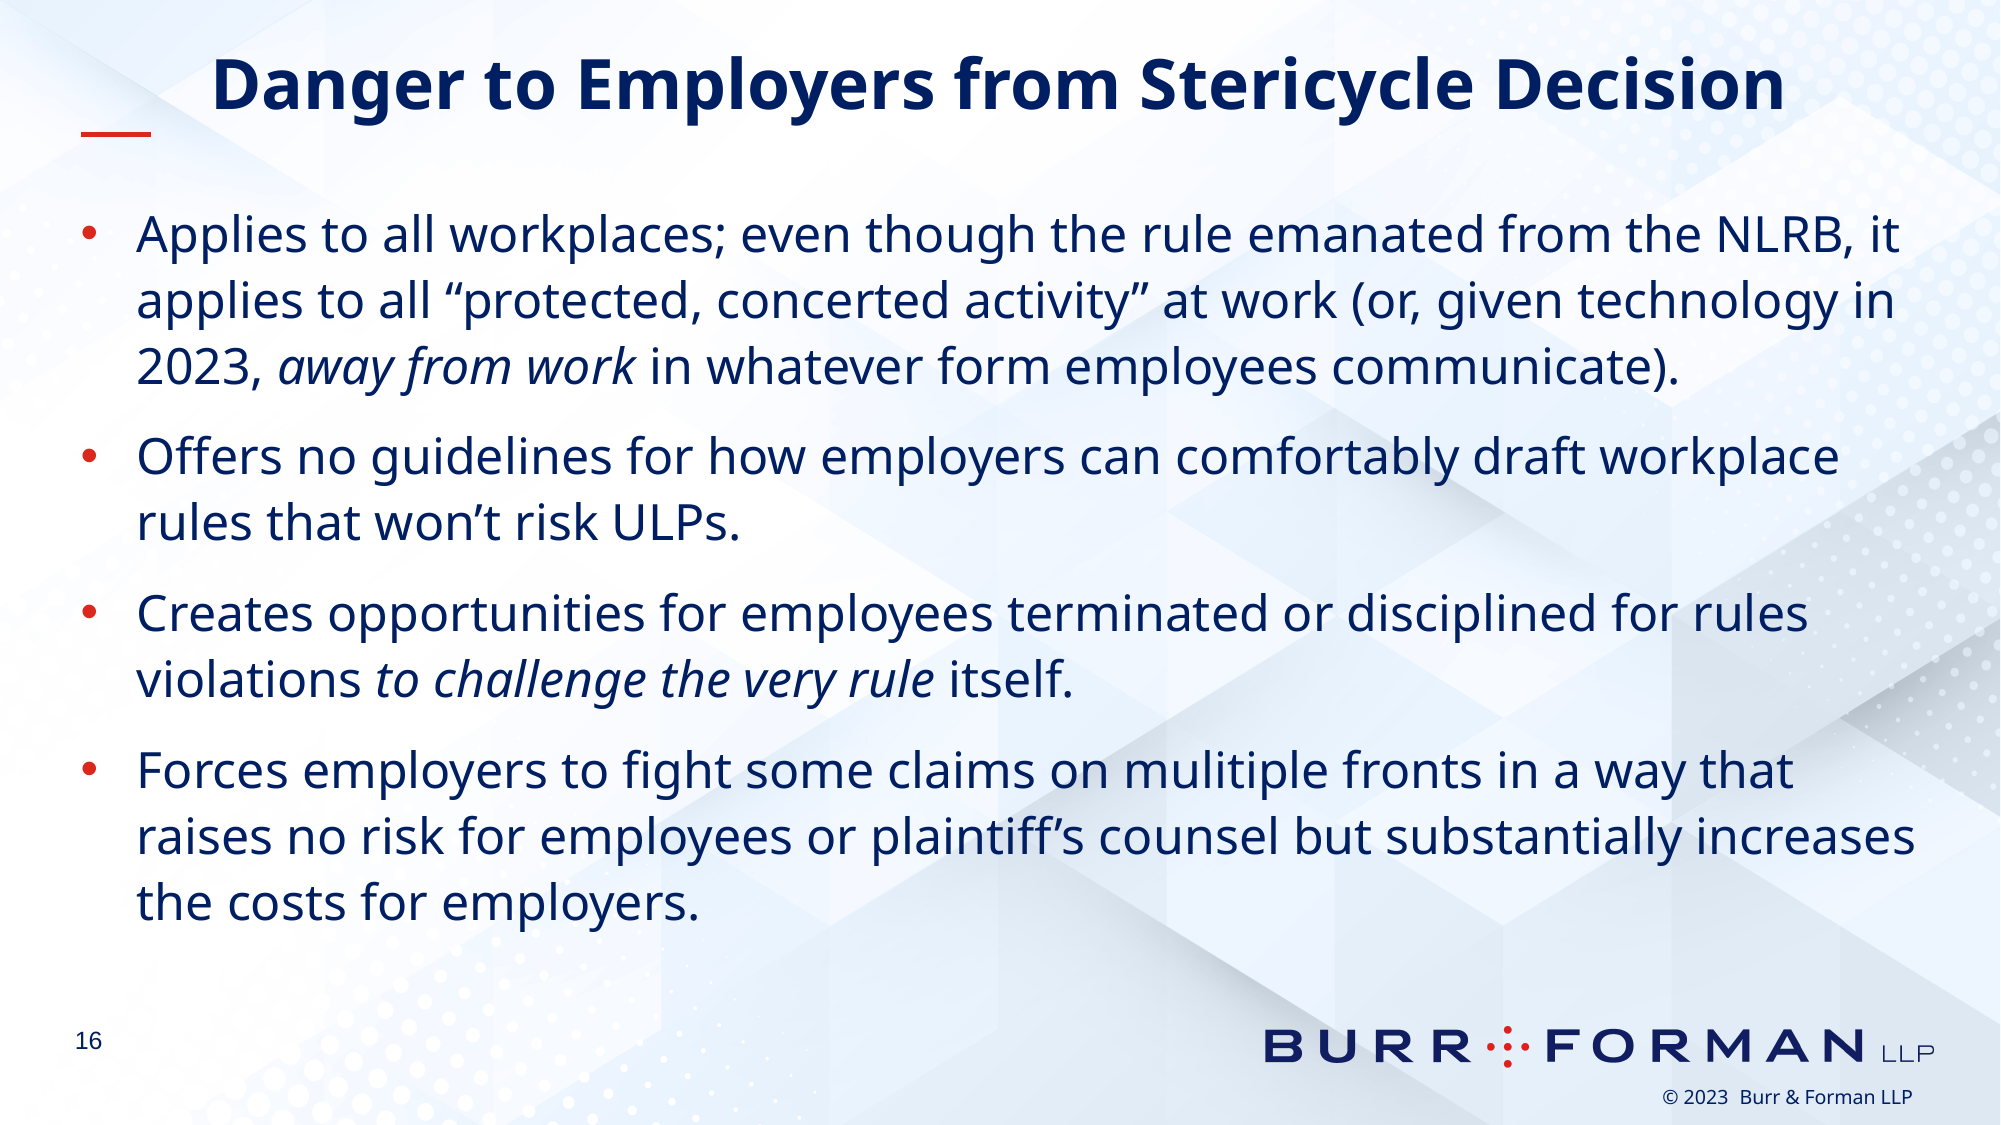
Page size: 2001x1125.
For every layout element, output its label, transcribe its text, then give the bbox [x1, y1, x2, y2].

list Applies to all workplaces; even though the rule emanated from the NLRB, it applies to all “protected, concerted activity” at work (or, given technology in 2023, away from work in whatever form employees communicate). Offers no guidelines for how employers can comfortably draft workplace rules that won’t risk ULPs. Creates opportunities for employees terminated or disciplined for rules violations to challenge the very rule itself. Forces employers to fight some claims on mulitiple fronts in a way that raises no risk for employees or plaintiff’s counsel but substantially increases the costs for employers. [80, 196, 1919, 1012]
picture [0, 0, 2001, 1125]
title Danger to Employers from Stericycle Decision [80, 40, 1919, 107]
